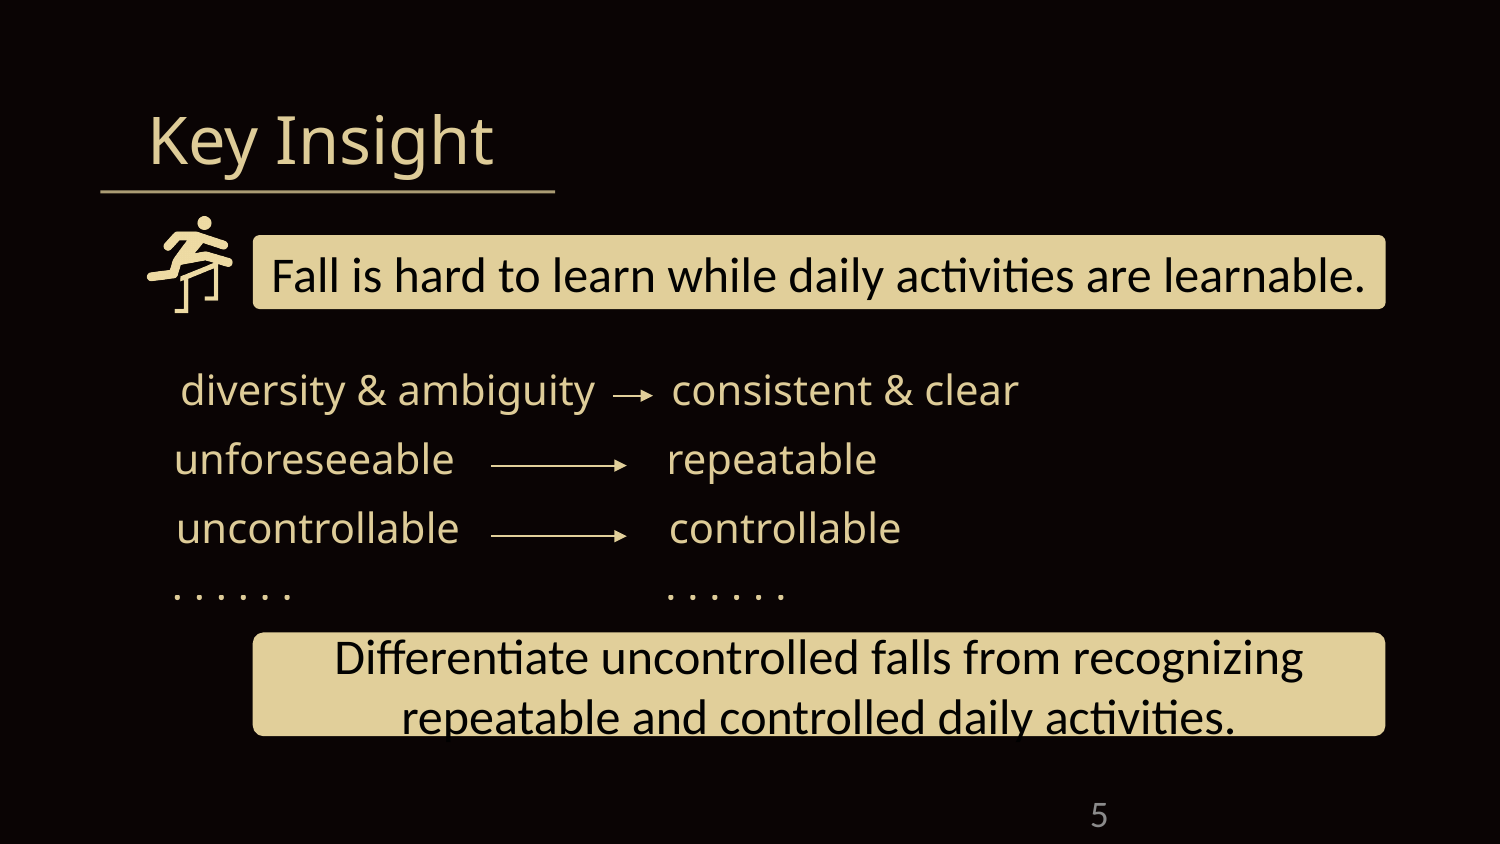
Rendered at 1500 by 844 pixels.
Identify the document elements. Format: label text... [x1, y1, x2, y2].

text_box uncontrollable [164, 496, 472, 558]
text_box consistent & clear [660, 358, 1031, 420]
text_box diversity & ambiguity [168, 358, 323, 420]
text_box unforeseeable [162, 427, 467, 489]
text_box · · · · · · [654, 565, 799, 627]
text_box repeatable [655, 427, 890, 489]
slide_number 5 [1074, 782, 1425, 828]
text_box Fall is hard to learn while daily activities are learnable. [252, 235, 323, 310]
text_box Differentiate uncontrolled falls from recognizing repeatable and controlled daily activities. [252, 632, 1386, 737]
text_box controllable [657, 496, 914, 558]
text_box Fall is hard to learn while daily activities are learnable. [333, 235, 1386, 310]
text_box diversity & ambiguity [333, 358, 607, 420]
text_box · · · · · · [160, 565, 305, 627]
text_box Key Insight [135, 92, 323, 184]
picture [135, 208, 246, 320]
text_box Key Insight [333, 92, 619, 184]
